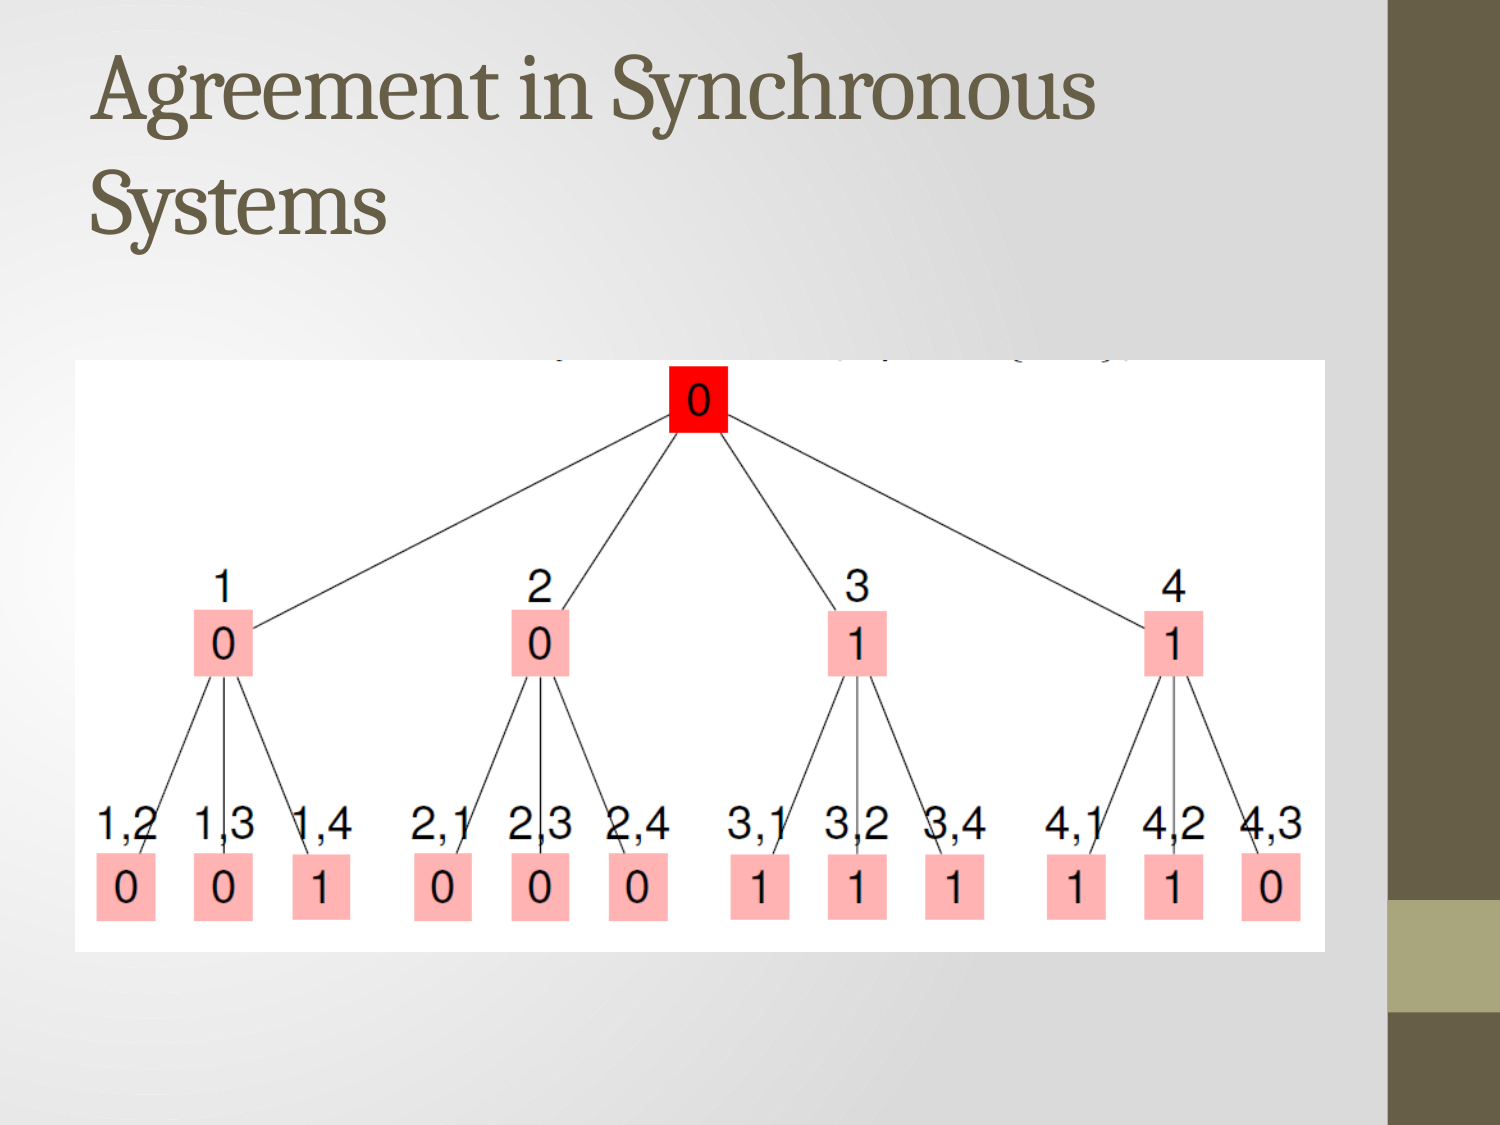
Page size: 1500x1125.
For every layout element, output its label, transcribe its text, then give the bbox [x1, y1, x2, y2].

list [74, 359, 1326, 953]
title Agreement in Synchronous Systems [75, 45, 1325, 233]
